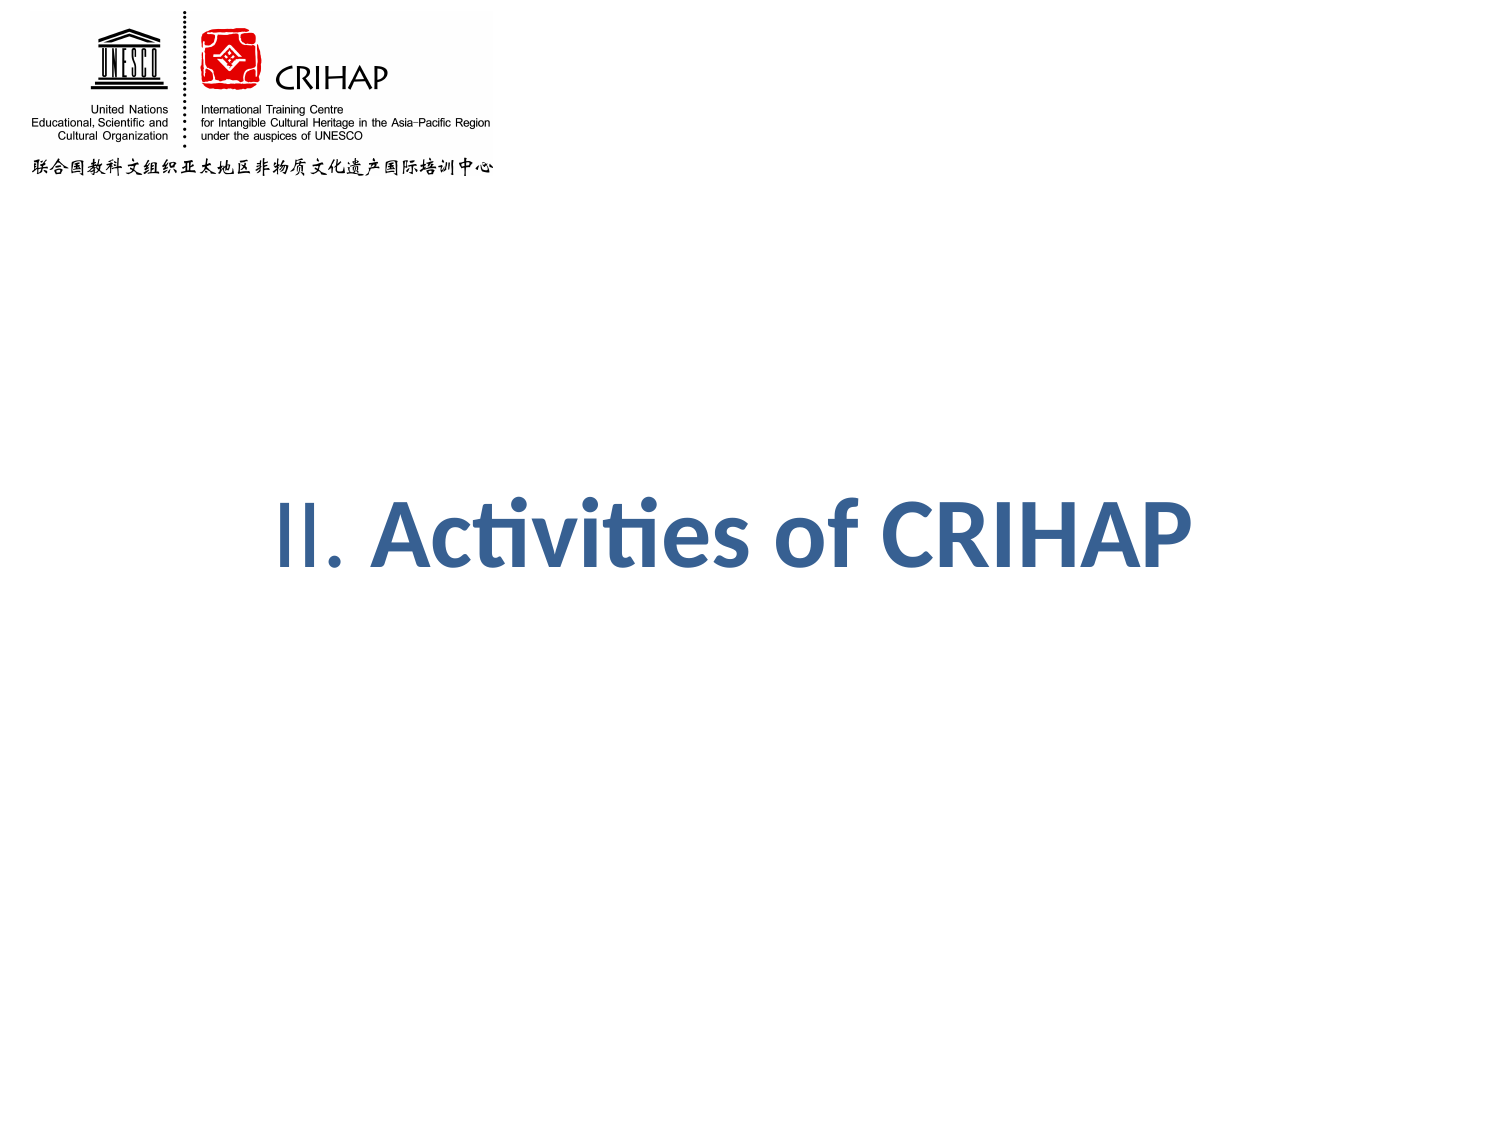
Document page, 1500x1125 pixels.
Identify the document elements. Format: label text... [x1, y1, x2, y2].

title II. Activities of CRIHAP [58, 433, 1409, 622]
picture [30, 11, 493, 176]
